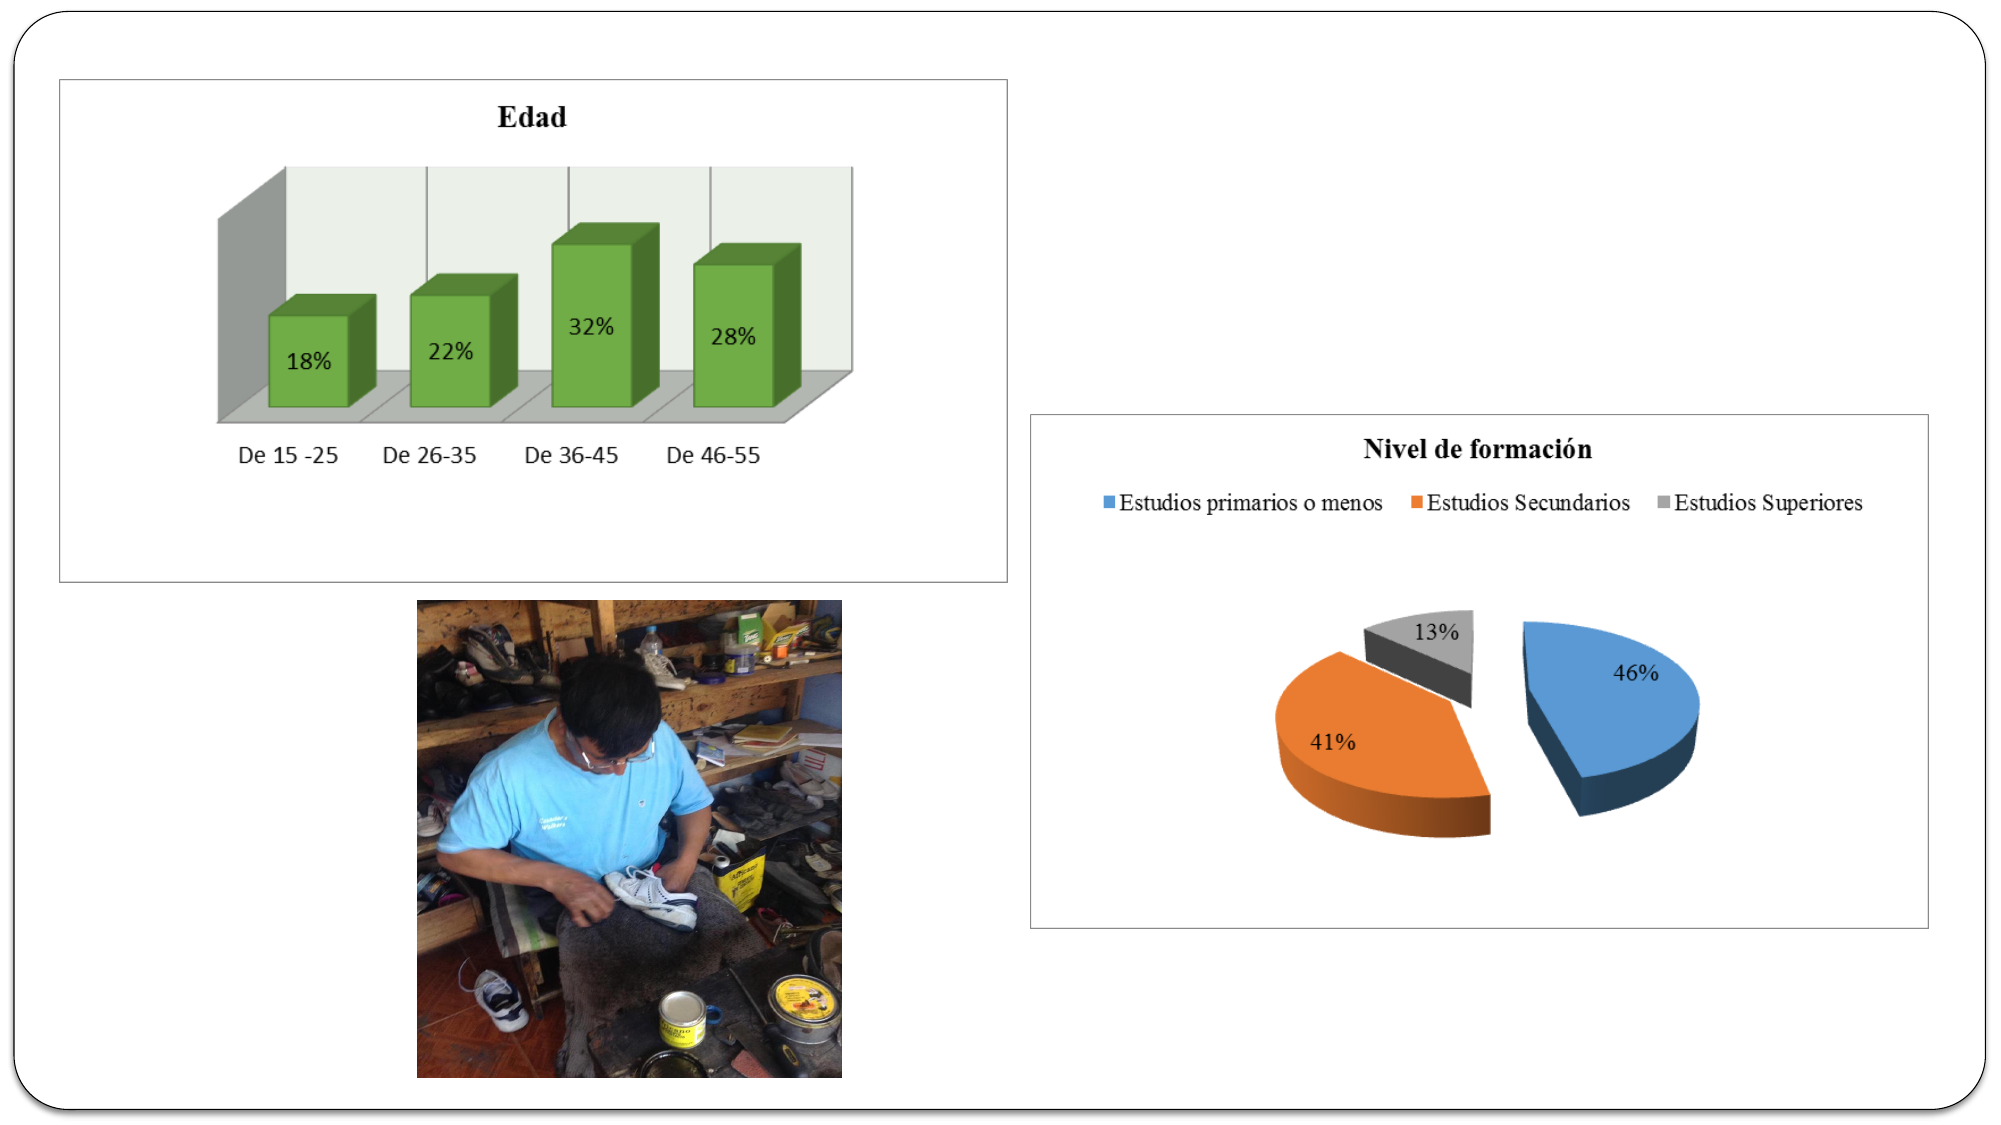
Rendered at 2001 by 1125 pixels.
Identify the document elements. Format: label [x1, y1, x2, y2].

picture [1030, 413, 1929, 930]
picture [417, 600, 842, 1079]
picture [59, 79, 1009, 584]
